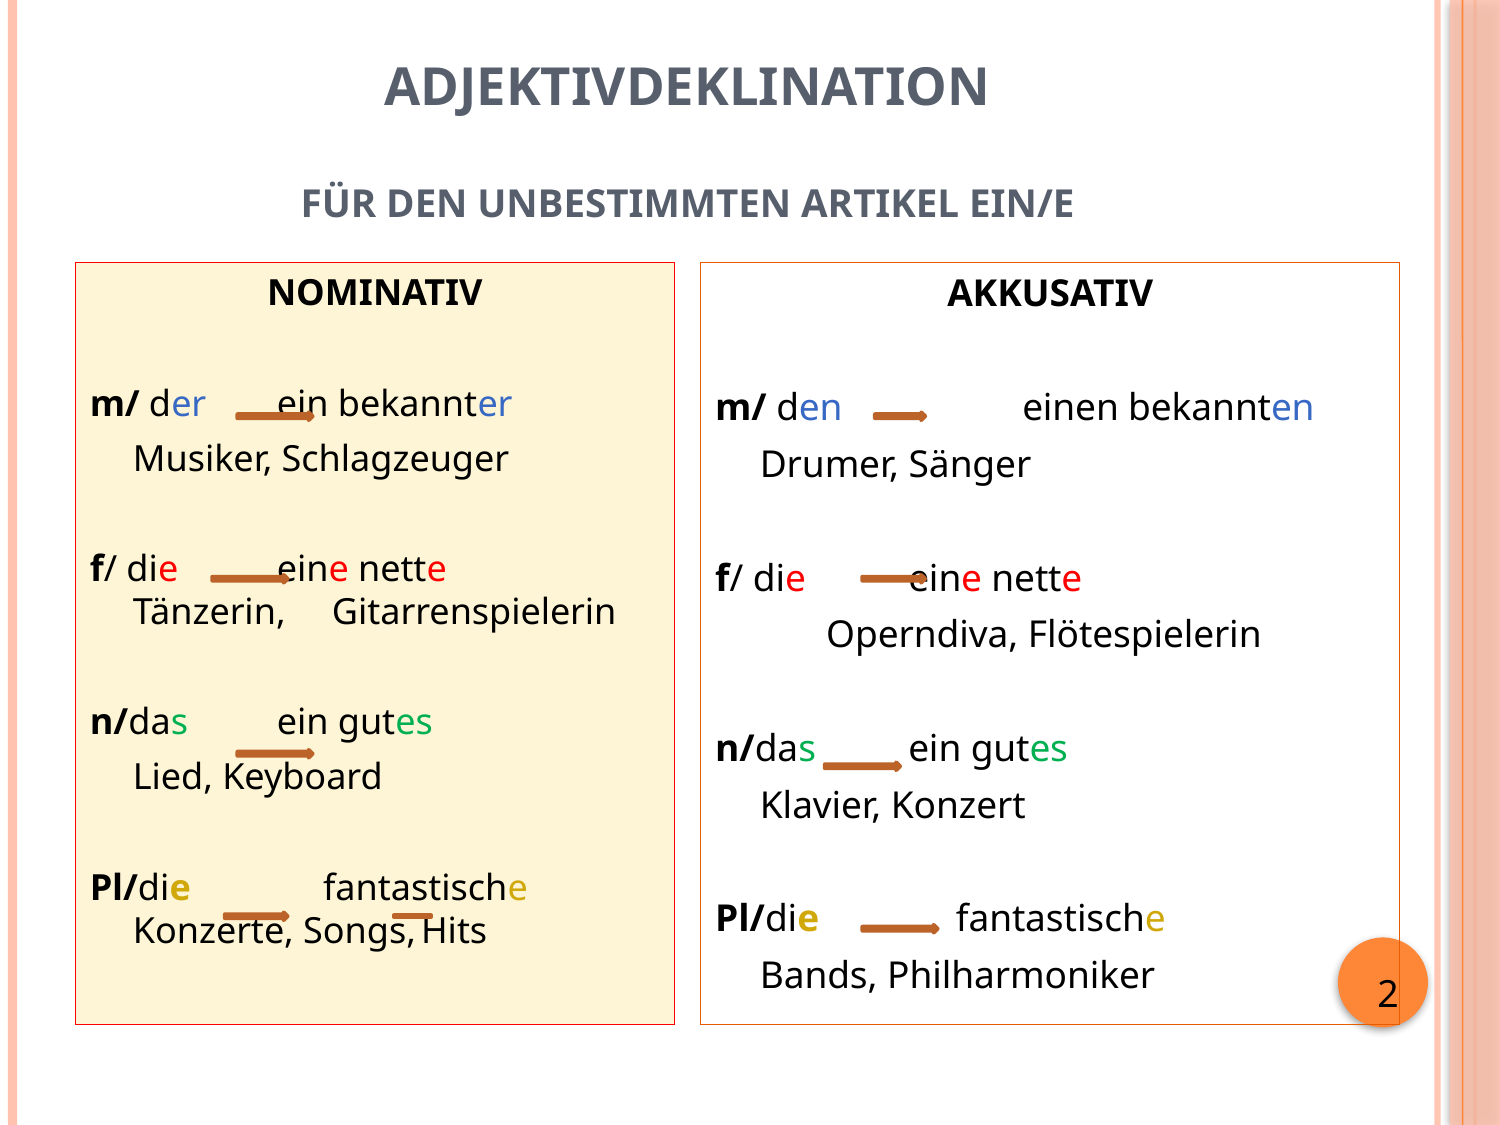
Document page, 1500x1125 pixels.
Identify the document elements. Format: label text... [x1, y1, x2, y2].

text_box [392, 913, 433, 919]
title Adjektivdeklination für den unbestimmten Artikel ein/e [75, 45, 1300, 233]
text_box [822, 760, 903, 772]
text_box [222, 910, 290, 922]
text_box [872, 410, 928, 422]
text_box [235, 748, 315, 760]
text_box [210, 573, 290, 585]
text_box [235, 410, 315, 422]
text_box [860, 573, 928, 585]
text_box [860, 923, 940, 935]
text_box 2 [1362, 962, 1438, 1023]
list AKKUSATIV m/ den einen bekannten Drumer, Sänger f/ die eine nette Operndiva, Flötespielerin n/das ein gutes Klavier, Konzert Pl/die fantastische Bands, Philharmoniker [700, 262, 1400, 1025]
list NOMINATIV m/ der ein bekannter Musiker, Schlagzeuger f/ die eine nette Tänzerin, Gitarrenspielerin n/das ein gutes Lied, Keyboard Pl/die fantastische Konzerte, Songs, Hits [75, 262, 675, 1025]
